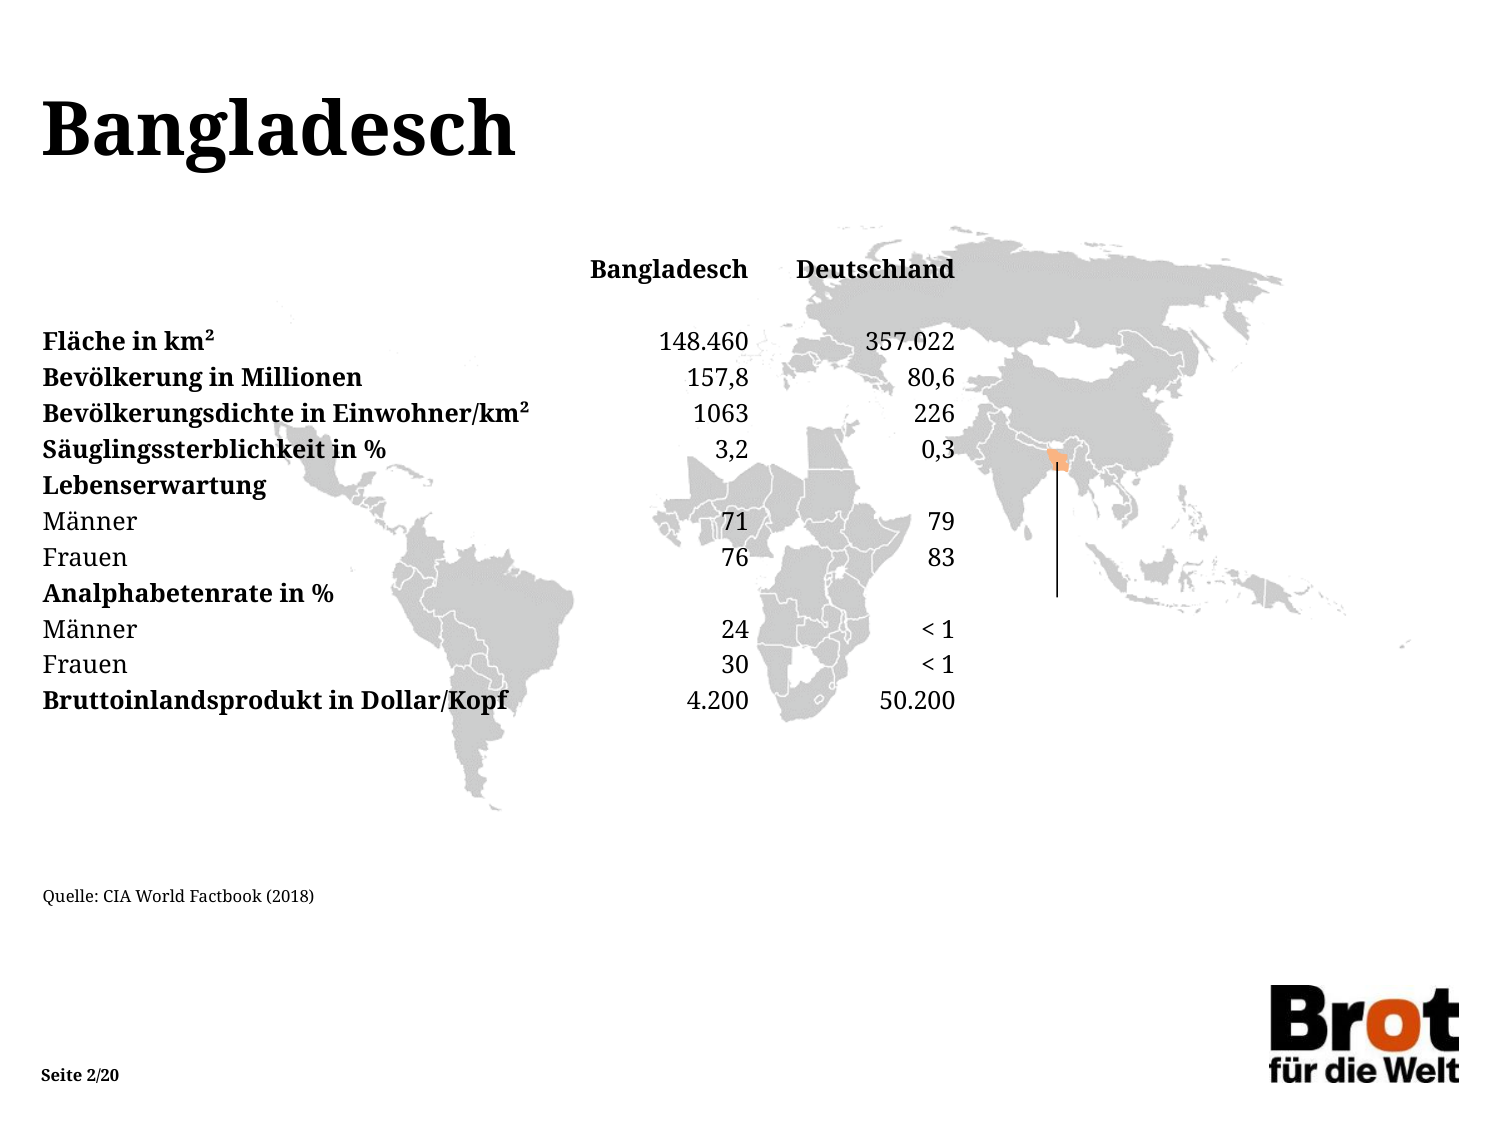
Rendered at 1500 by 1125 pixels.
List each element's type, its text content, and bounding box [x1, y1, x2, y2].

picture [39, 207, 1461, 933]
text_box Bangladesch [41, 73, 1022, 179]
picture [1269, 985, 1459, 1083]
